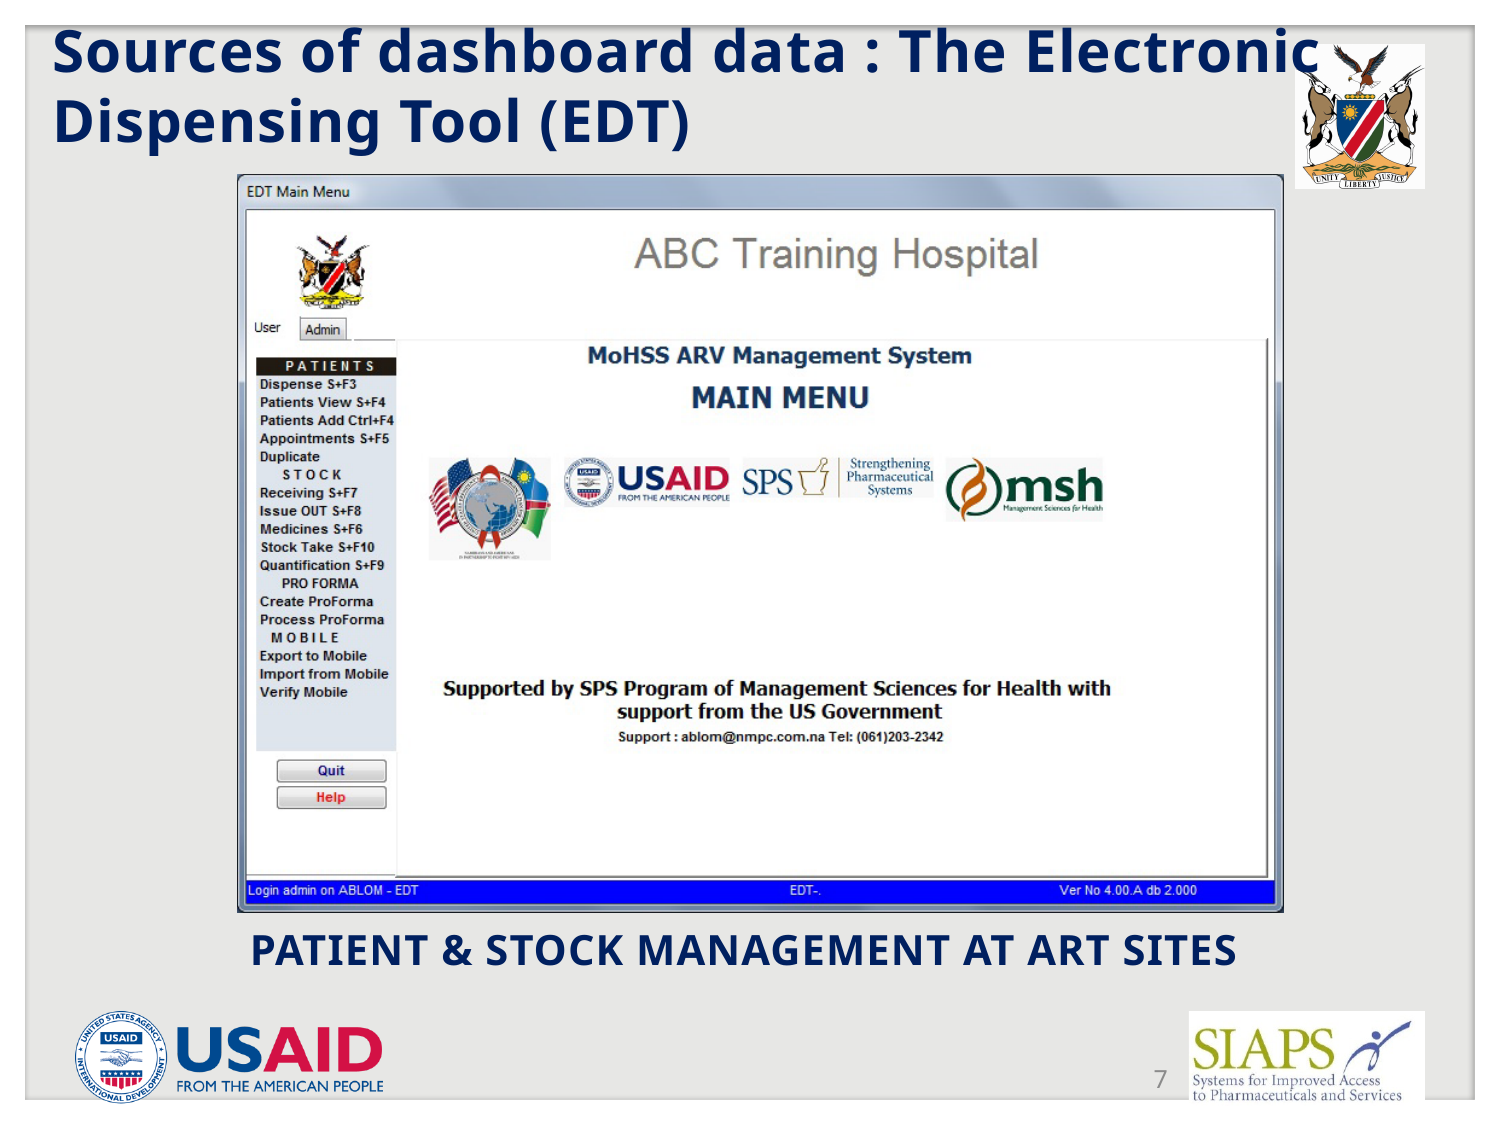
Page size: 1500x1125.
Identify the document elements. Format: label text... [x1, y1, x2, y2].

list Sources of dashboard data : The Electronic Dispensing Tool (EDT) [37, 50, 1375, 162]
picture [237, 174, 1284, 913]
title Patient & stock Management at ART sites [62, 916, 1425, 963]
picture [1188, 1011, 1425, 1106]
picture [75, 1011, 383, 1106]
picture [1295, 44, 1425, 189]
